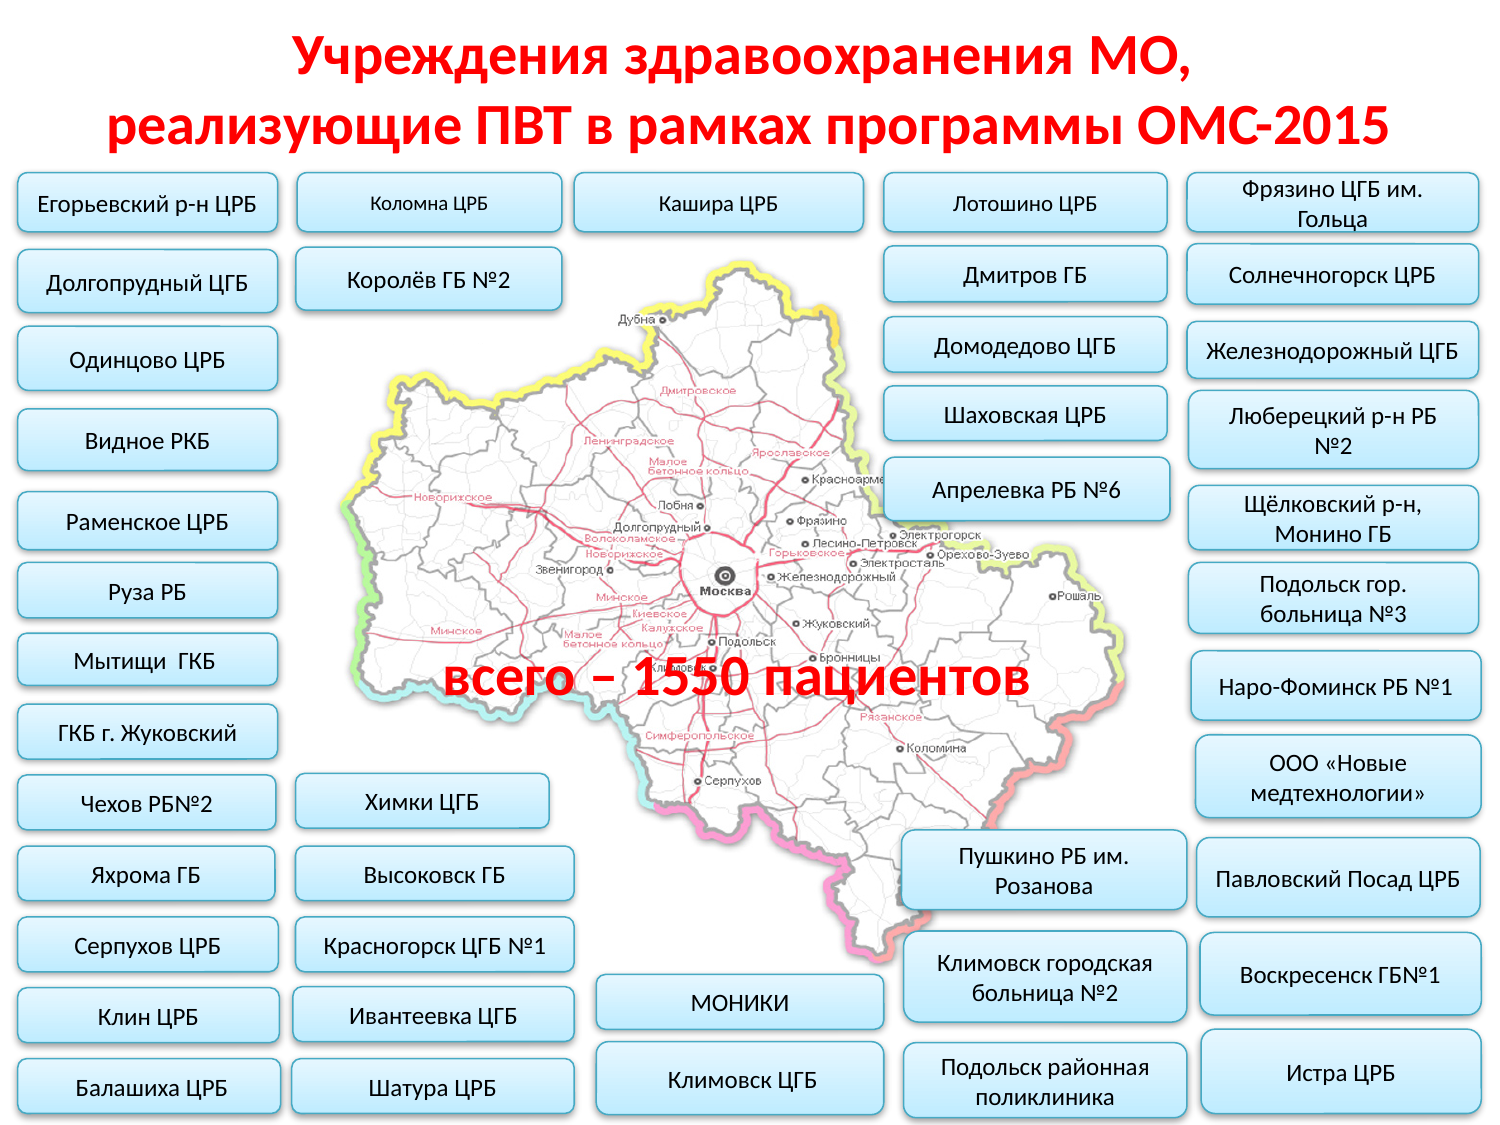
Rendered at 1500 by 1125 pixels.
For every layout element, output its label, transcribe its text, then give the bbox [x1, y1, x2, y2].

text_box Истра ЦРБ [1200, 1028, 1483, 1115]
text_box Климовск ЦГБ [595, 1040, 885, 1116]
text_box МОНИКИ [595, 988, 885, 1031]
text_box Климовск городская больница №2 [902, 988, 1188, 1023]
text_box Люберецкий р-н РБ №2 [1299, 389, 1480, 470]
text_box Железнодорожный ЦГБ [1299, 320, 1480, 380]
text_box Фрязино ЦГБ им. Гольца [1186, 171, 1480, 233]
text_box Воскресенск ГБ№1 [1199, 931, 1483, 1016]
text_box Солнечногорск ЦРБ [1189, 242, 1480, 305]
text_box Подольск гор. больница №3 [1299, 561, 1480, 635]
text_box Коломна ЦРБ [296, 171, 563, 233]
text_box Кашира ЦРБ [573, 171, 865, 233]
text_box Подольск районная поликлиника [902, 1041, 1188, 1119]
text_box ООО «Новые медтехнологии» [1299, 734, 1482, 819]
text_box Наро-Фоминск РБ №1 [1299, 649, 1482, 721]
text_box Павловский Посад ЦРБ [1299, 836, 1481, 918]
text_box Шатура ЦРБ [290, 1057, 576, 1115]
text_box Балашиха ЦРБ [16, 1057, 282, 1115]
text_box Учреждения здравоохранения МО, реализующие ПВТ в рамках программы ОМС-2015 [91, 8, 1407, 164]
text_box Ивантеевка ЦГБ [292, 988, 576, 1043]
text_box Клин ЦРБ [16, 988, 281, 1044]
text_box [11, 247, 1294, 981]
text_box Лотошино ЦРБ [882, 171, 1168, 233]
text_box Егорьевский р-н ЦРБ [16, 171, 279, 233]
text_box Щёлковский р-н, Монино ГБ [1299, 484, 1480, 551]
